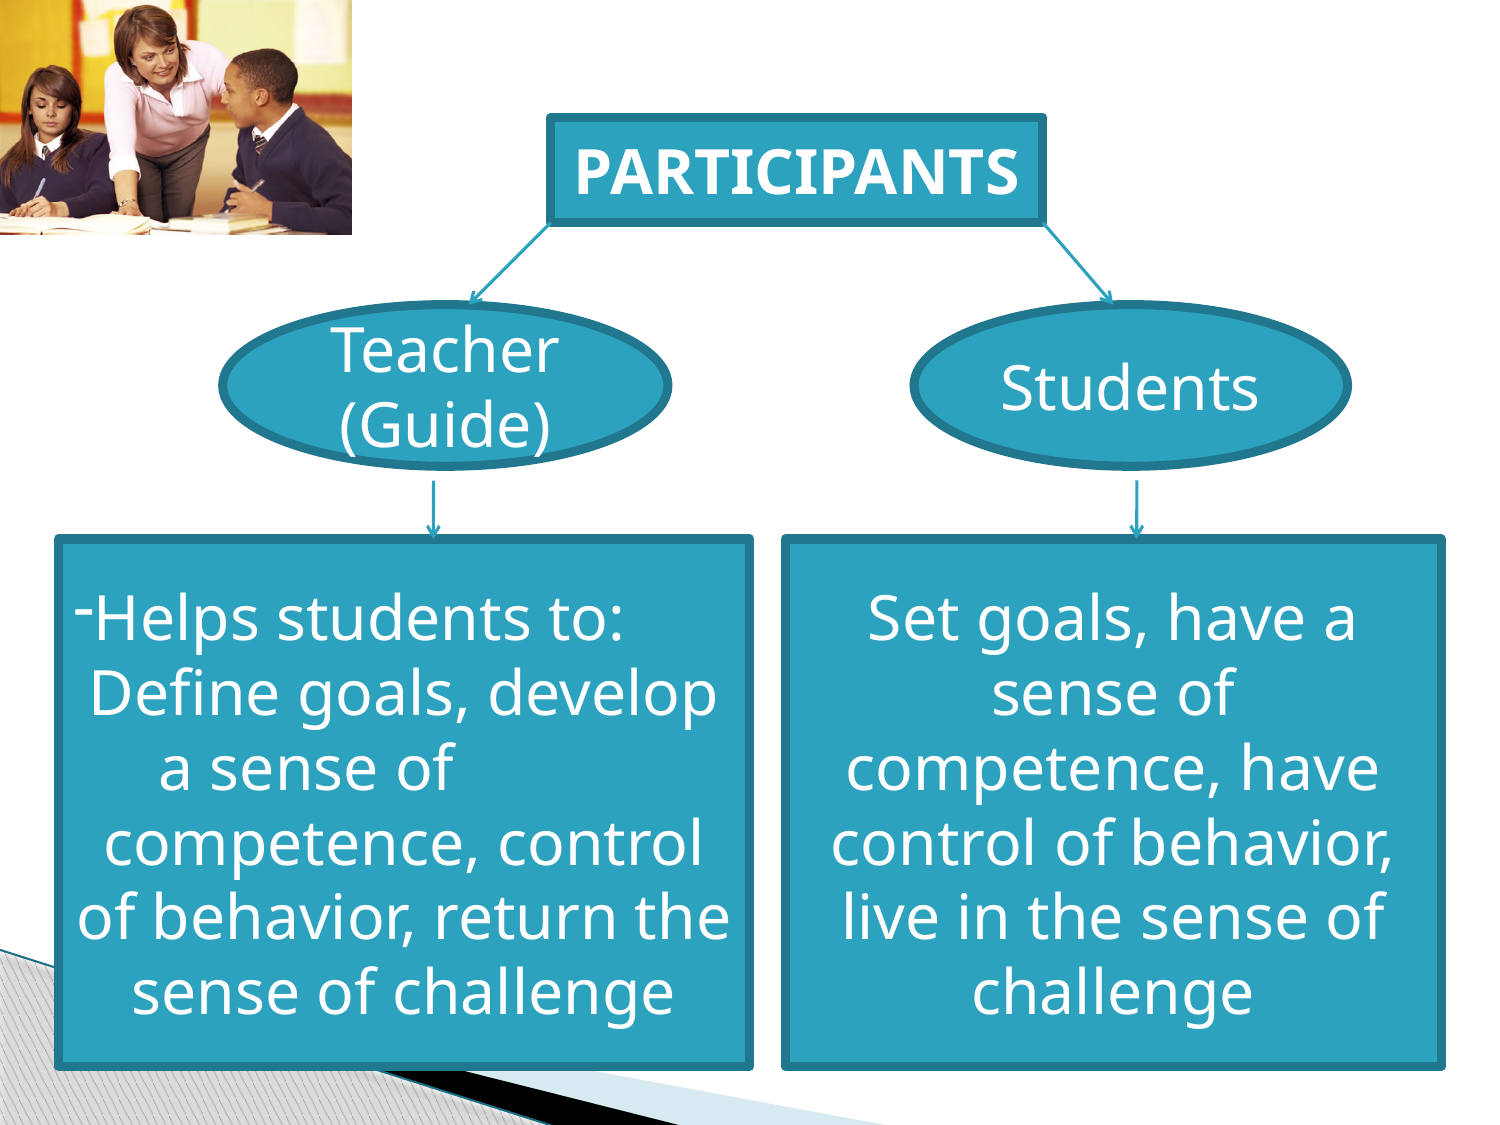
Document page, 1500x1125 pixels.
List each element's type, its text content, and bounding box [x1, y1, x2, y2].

text_box PARTICIPANTS [546, 113, 1047, 227]
text_box Helps students to: Define goals, develop a sense of competence, control of behavior, return the sense of challenge [54, 534, 754, 1071]
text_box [468, 222, 551, 305]
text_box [1036, 228, 1120, 300]
text_box Students [909, 300, 1353, 471]
text_box Teacher (Guide) [218, 300, 673, 471]
text_box Set goals, have a sense of competence, have control of behavior, live in the sense of challenge [781, 534, 1446, 1071]
picture [0, 0, 352, 235]
